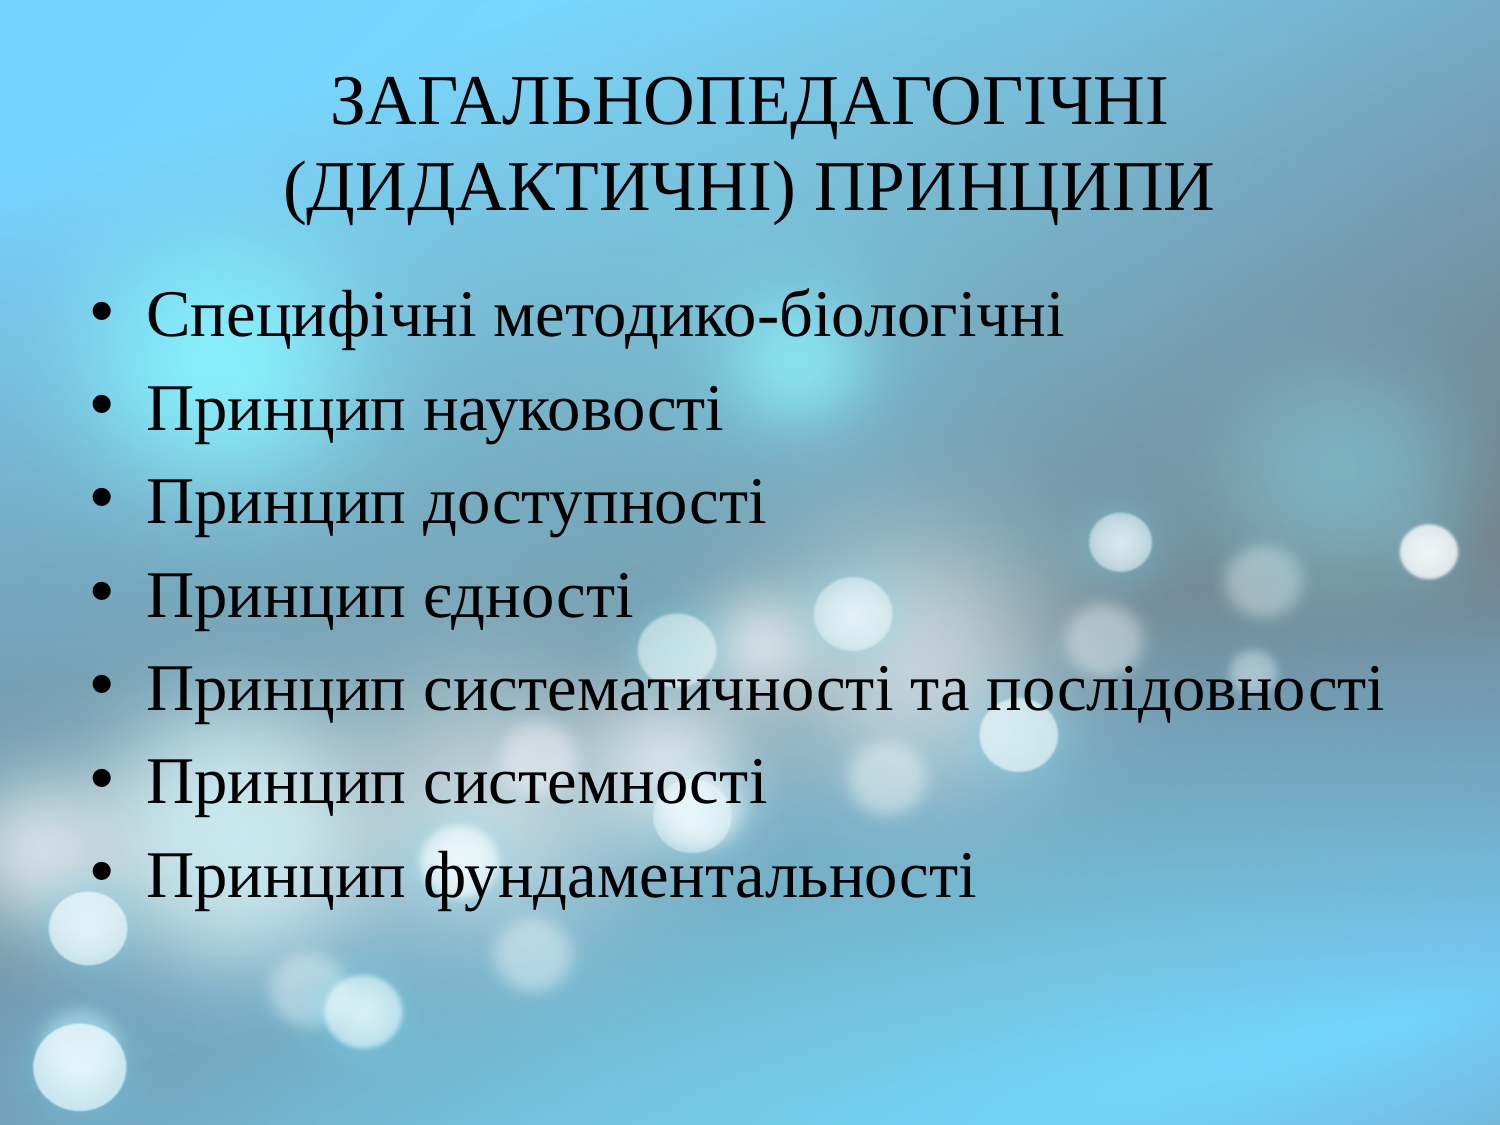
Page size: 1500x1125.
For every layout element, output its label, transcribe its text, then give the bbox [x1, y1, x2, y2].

list Специфічні методико-біологічні Принцип науковості Принцип доступності Принцип єдності Принцип систематичності та послідовності Принцип системності Принцип фундаментальності [75, 262, 1425, 1005]
title ЗАГАЛЬНОПЕДАГОГІЧНІ (ДИДАКТИЧНІ) ПРИНЦИПИ [75, 45, 1425, 233]
